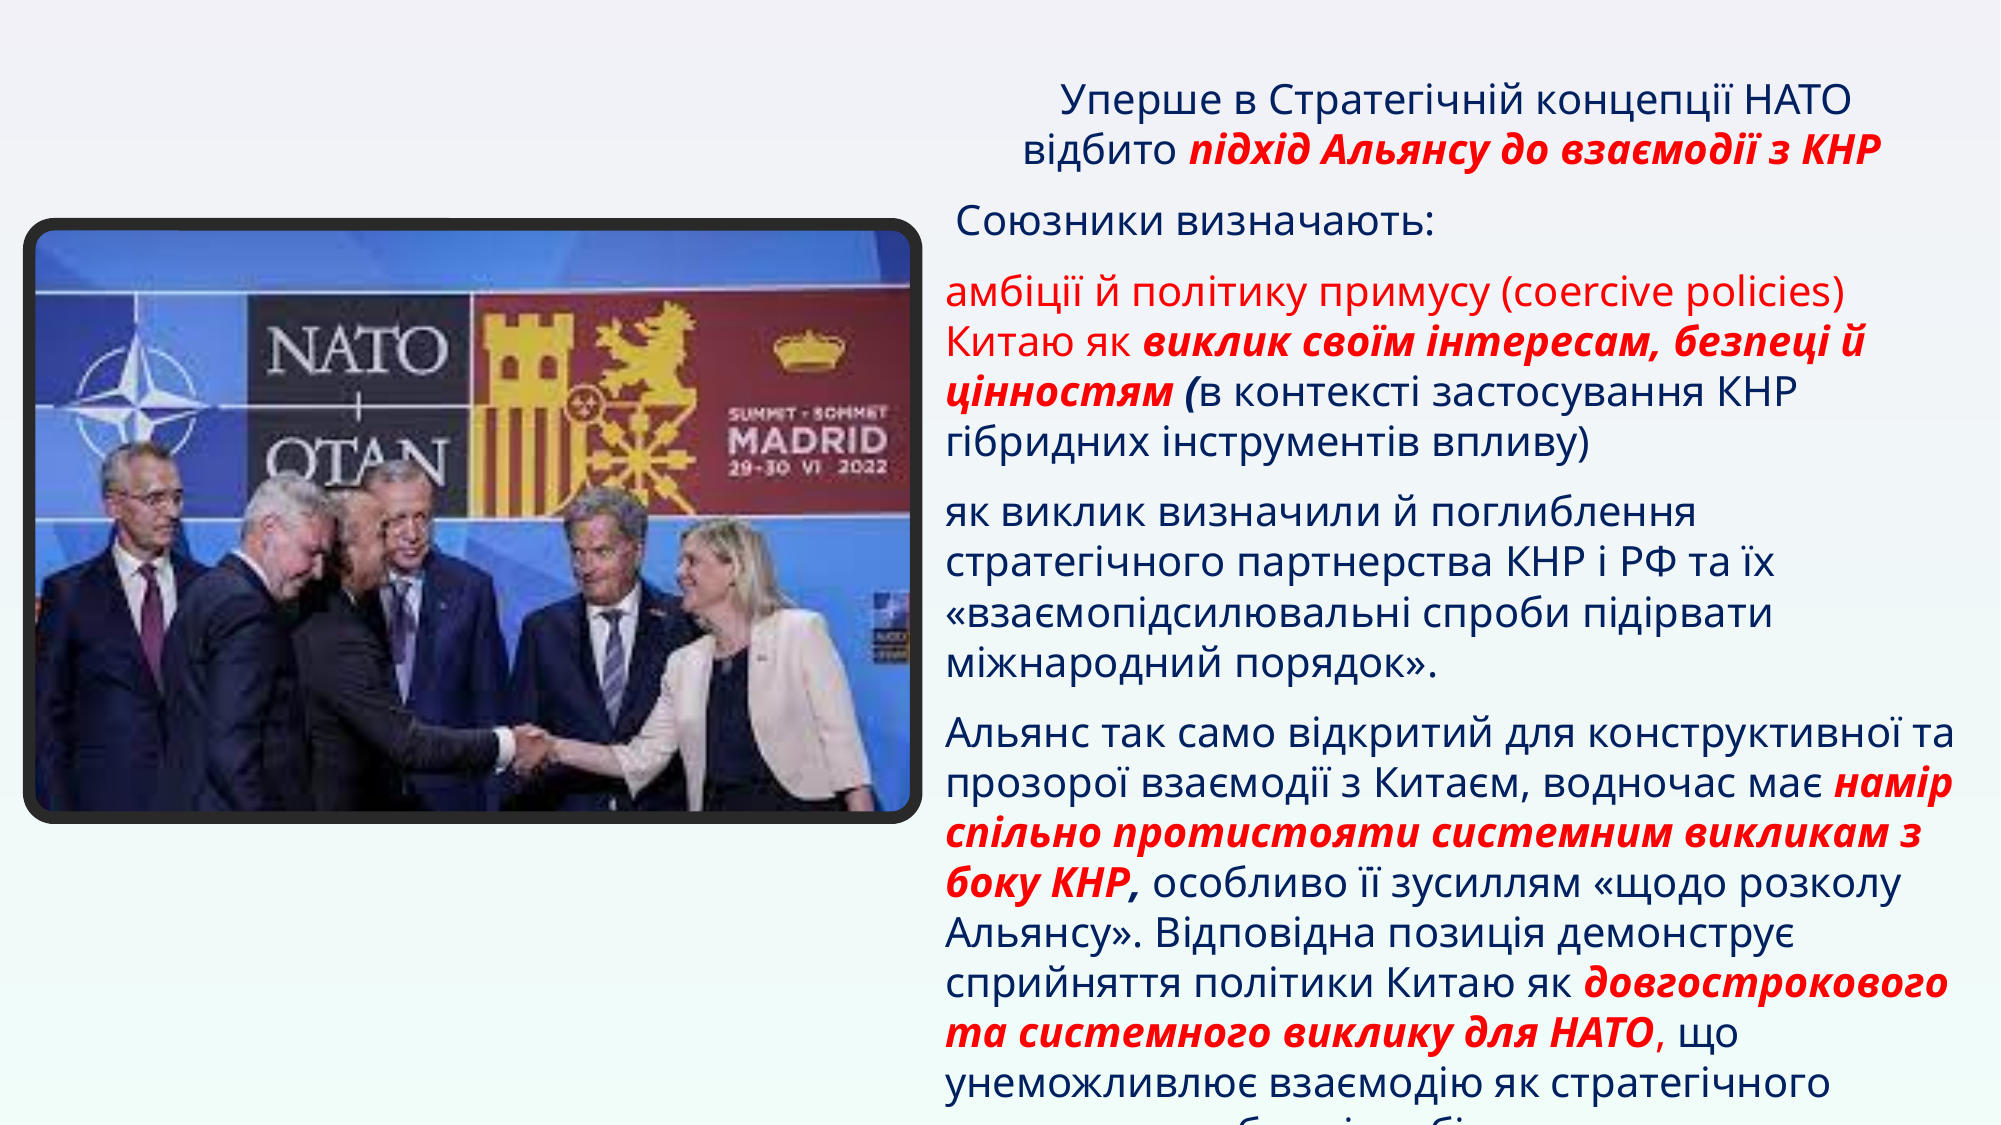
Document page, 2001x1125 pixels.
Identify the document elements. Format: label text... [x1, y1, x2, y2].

picture [29, 224, 917, 818]
list Уперше в Стратегічній концепції НАТО відбито підхід Альянсу до взаємодії з КНР Союзники визначають: амбіції й політику примусу (coercive policies) Китаю як виклик своїм інтересам, безпеці й цінностям (в контексті застосування КНР гібридних інструментів впливу) як виклик визначили й поглиблення стратегічного партнерства КНР і РФ та їх «взаємопідсилювальні спроби підірвати міжнародний порядок». Альянс так само відкритий для конструктивної та прозорої взаємодії з Китаєм, водночас має намір спільно протистояти системним викликам з боку КНР, особливо її зусиллям «щодо розколу Альянсу». Відповідна позиція демонструє сприйняття політики Китаю як довгострокового та системного виклику для НАТО, що унеможливлює взаємодію як стратегічного партнерства або співробітництва. [930, 65, 1985, 1125]
